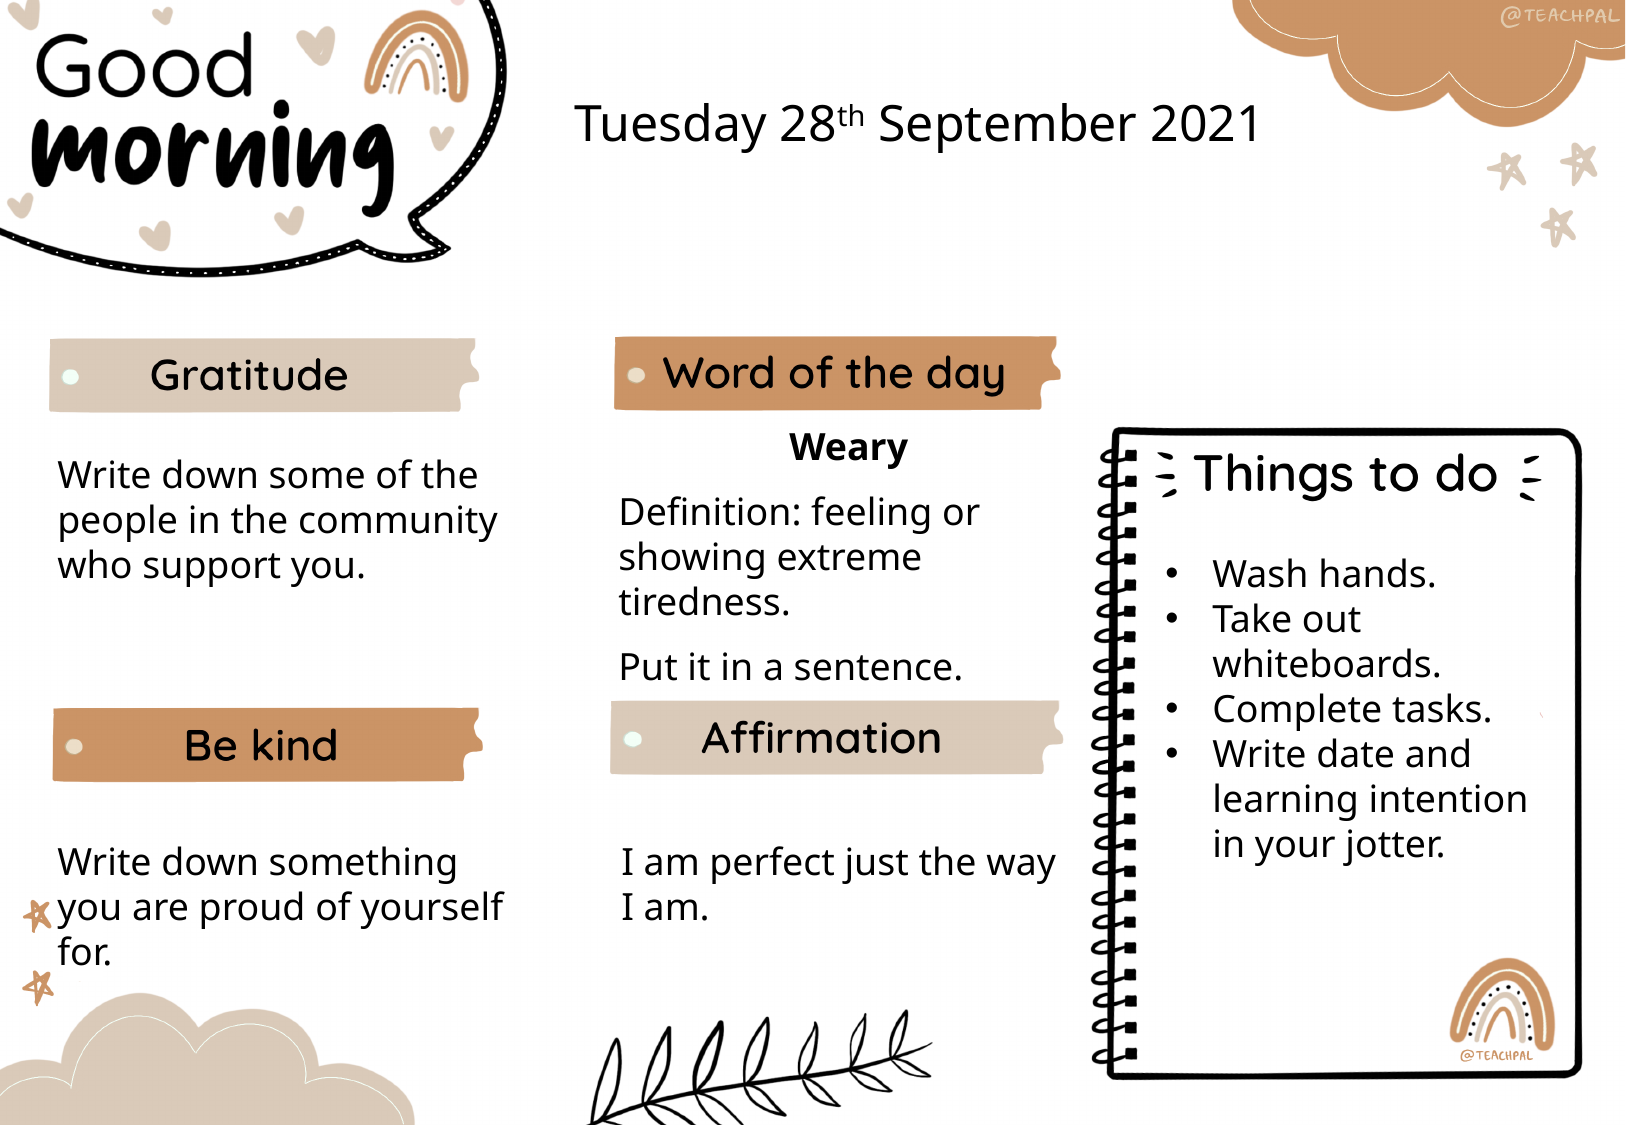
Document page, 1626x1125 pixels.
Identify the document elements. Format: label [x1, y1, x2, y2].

text_box [42, 84, 1550, 982]
picture [0, 0, 1626, 1125]
